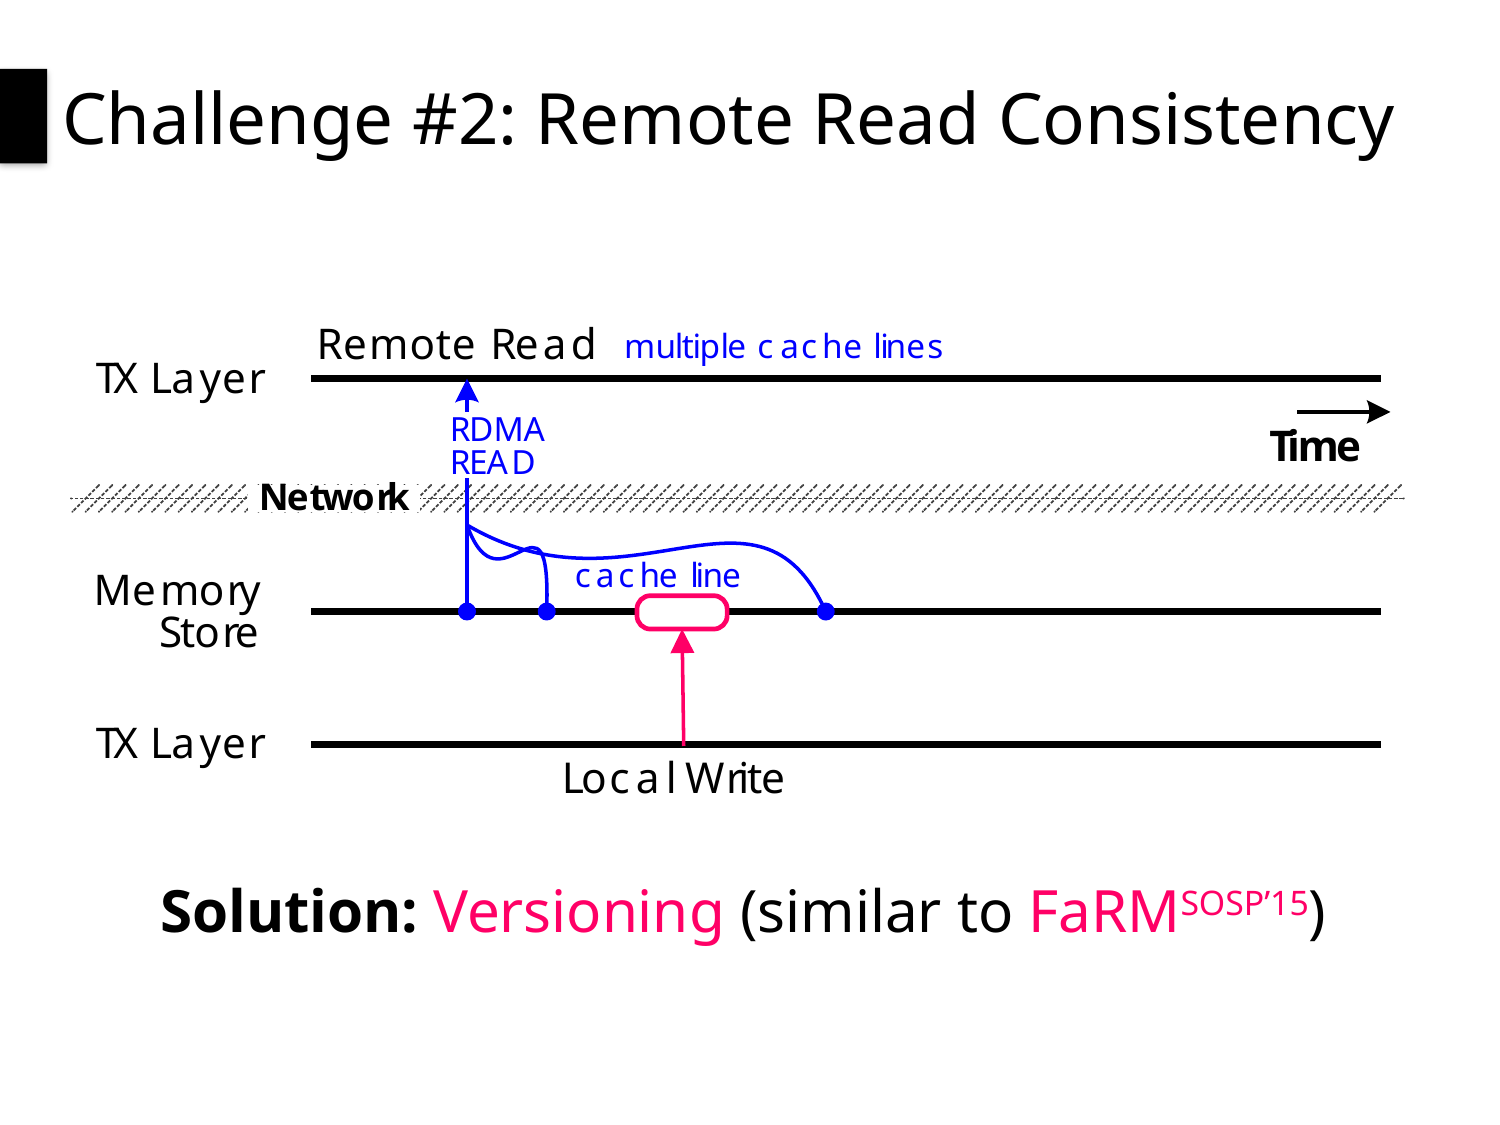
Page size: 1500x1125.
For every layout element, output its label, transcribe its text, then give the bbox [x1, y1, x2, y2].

title Challenge #2: Remote Read Consistency [47, 0, 1500, 233]
text_box [0, 68, 47, 164]
text_box Solution: Versioning (similar to FaRMSOSP’15) [145, 867, 1357, 952]
picture [64, 302, 1409, 827]
